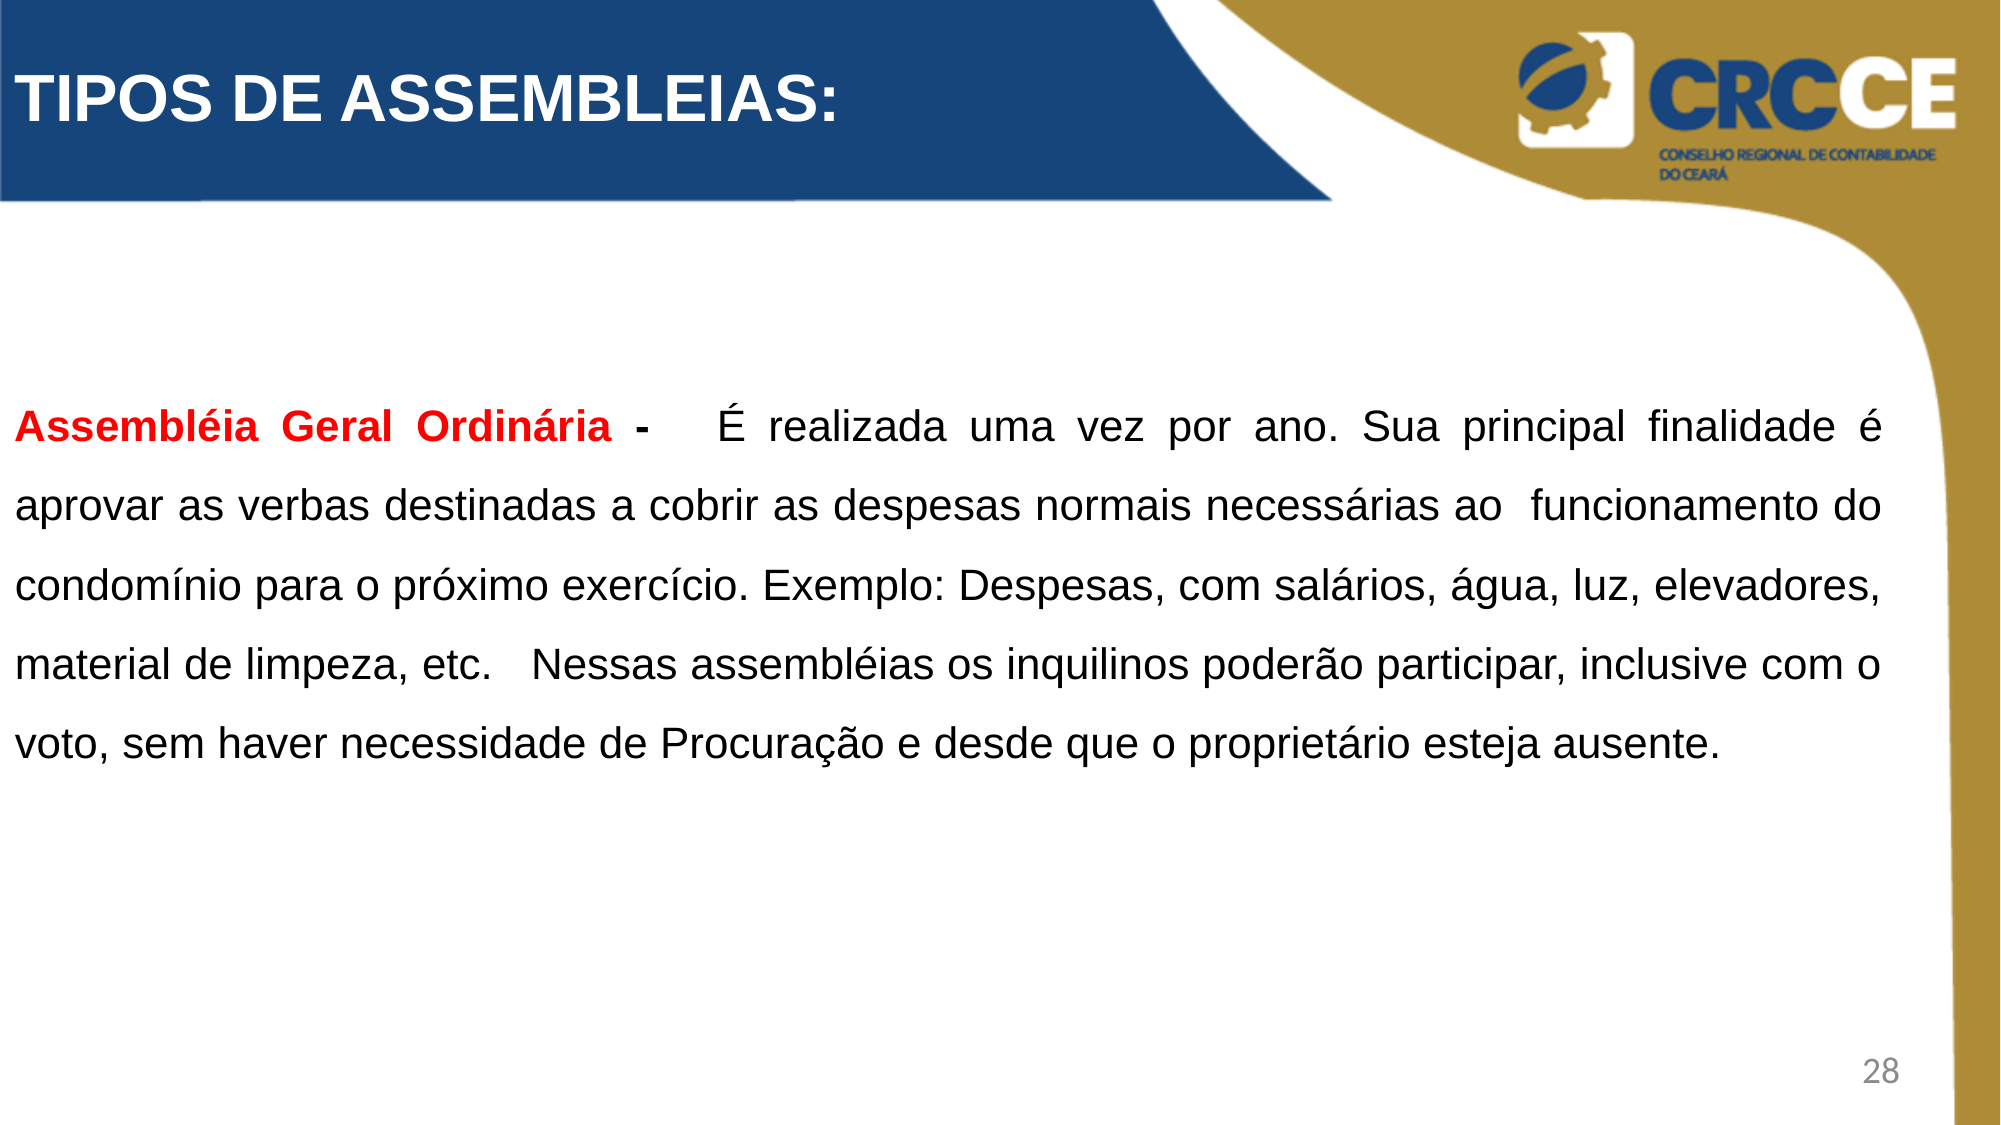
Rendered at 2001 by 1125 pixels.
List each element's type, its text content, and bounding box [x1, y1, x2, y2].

text_box TIPOS DE ASSEMBLEIAS: [0, 47, 1231, 142]
picture [0, 0, 2001, 1125]
text_box Assembléia Geral Ordinária - É realizada uma vez por ano. Sua principal finalidade é aprovar as verbas destinadas a cobrir as despesas normais necessárias ao funcionamento do condomínio para o próximo exercício. Exemplo: Despesas, com salários, água, luz, elevadores, material de limpeza, etc. Nessas assembléias os inquilinos poderão participar, inclusive com o voto, sem haver necessidade de Procuração e desde que o proprietário esteja ausente. [0, 212, 1900, 984]
slide_number 28 [1440, 1046, 1900, 1103]
